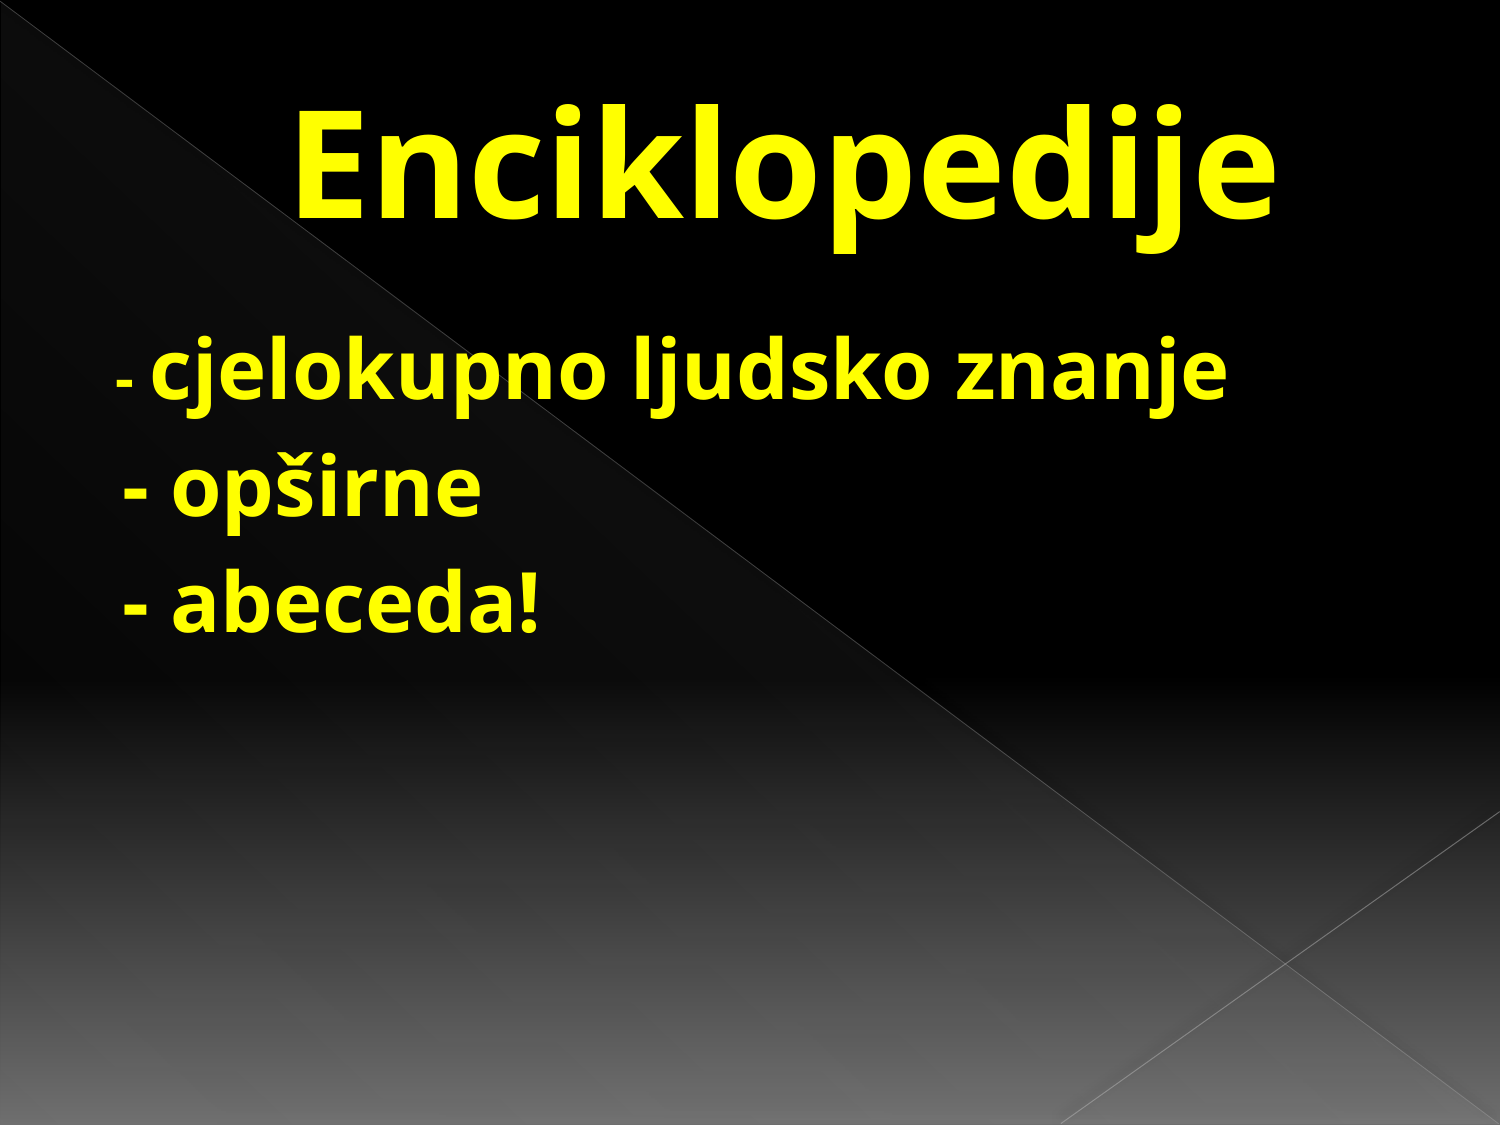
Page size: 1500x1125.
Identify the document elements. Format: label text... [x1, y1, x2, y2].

title Enciklopedije [75, 43, 1425, 274]
list - cjelokupno ljudsko znanje - opširne - abeceda! [75, 308, 1425, 1059]
